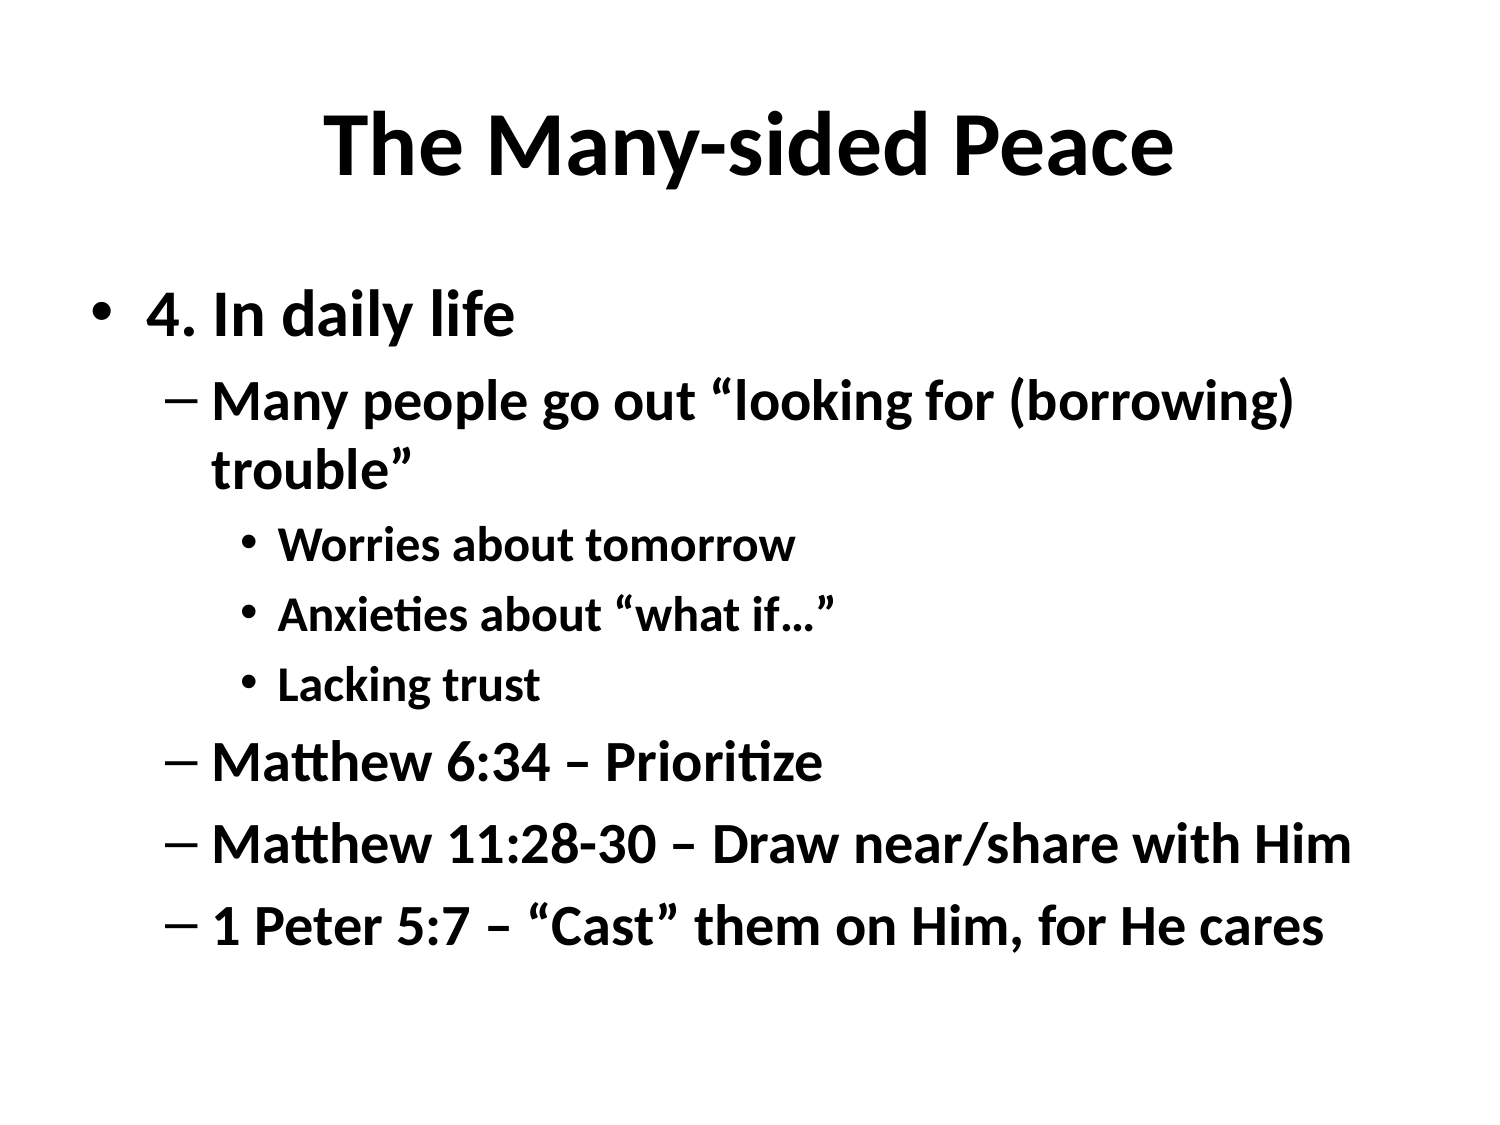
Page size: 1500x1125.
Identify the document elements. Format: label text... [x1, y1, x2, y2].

list 4. In daily life Many people go out “looking for (borrowing) trouble” Worries about tomorrow Anxieties about “what if…” Lacking trust Matthew 6:34 – Prioritize Matthew 11:28-30 – Draw near/share with Him 1 Peter 5:7 – “Cast” them on Him, for He cares [75, 262, 1425, 1005]
title The Many-sided Peace [75, 45, 1425, 233]
